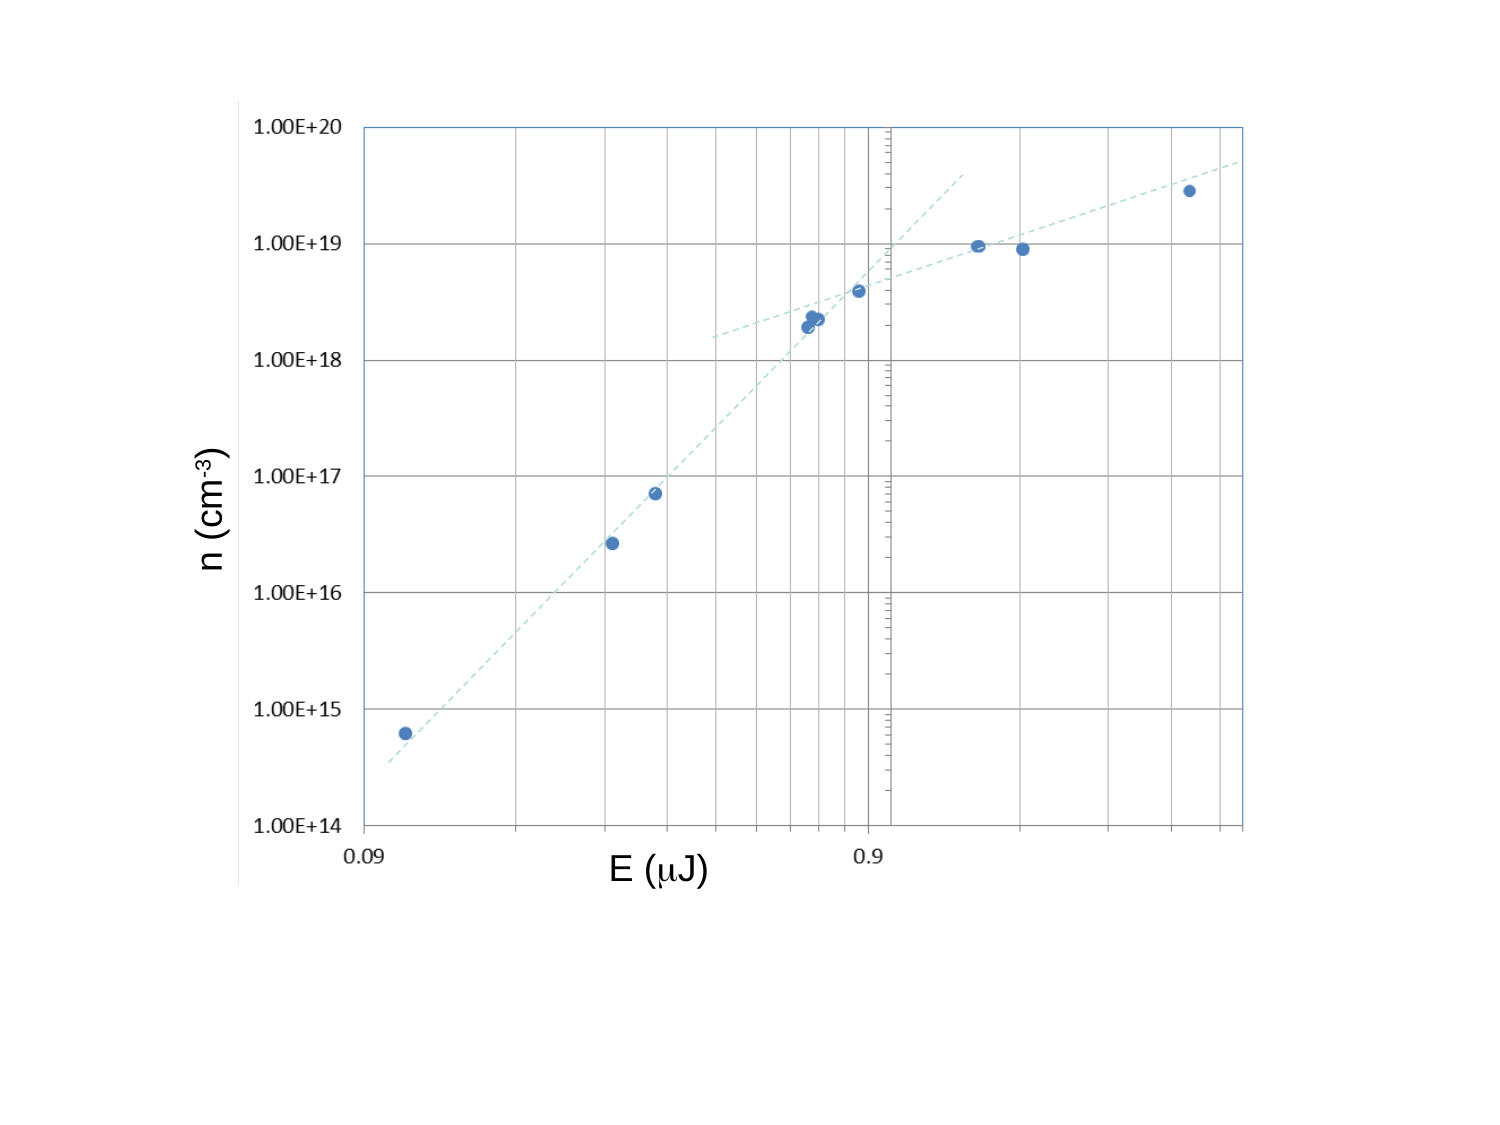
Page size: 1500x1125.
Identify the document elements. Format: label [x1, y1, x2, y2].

text_box [176, 101, 1276, 898]
